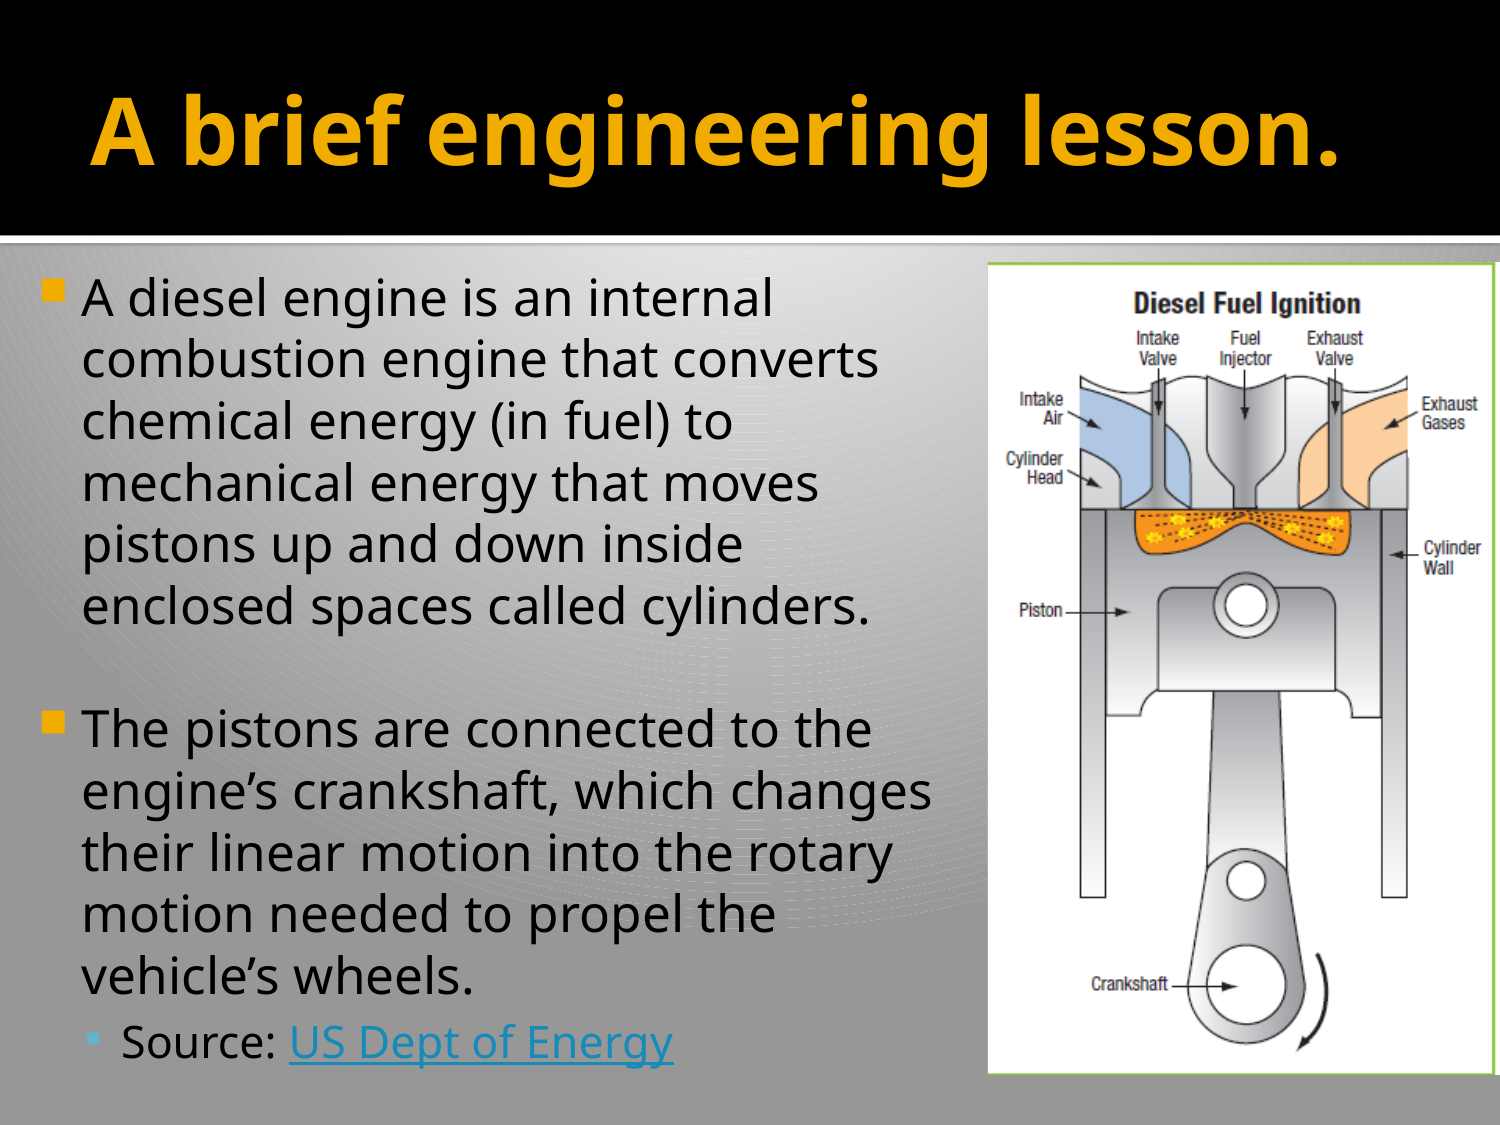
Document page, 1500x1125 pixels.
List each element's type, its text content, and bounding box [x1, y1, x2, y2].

title A brief engineering lesson. [75, 25, 1425, 231]
list A diesel engine is an internal combustion engine that converts chemical energy (in fuel) to mechanical energy that moves pistons up and down inside enclosed spaces called cylinders. The pistons are connected to the engine’s crankshaft, which changes their linear motion into the rotary motion needed to propel the vehicle’s wheels. Source: US Dept of Energy [12, 249, 988, 1088]
picture [987, 262, 1500, 1075]
